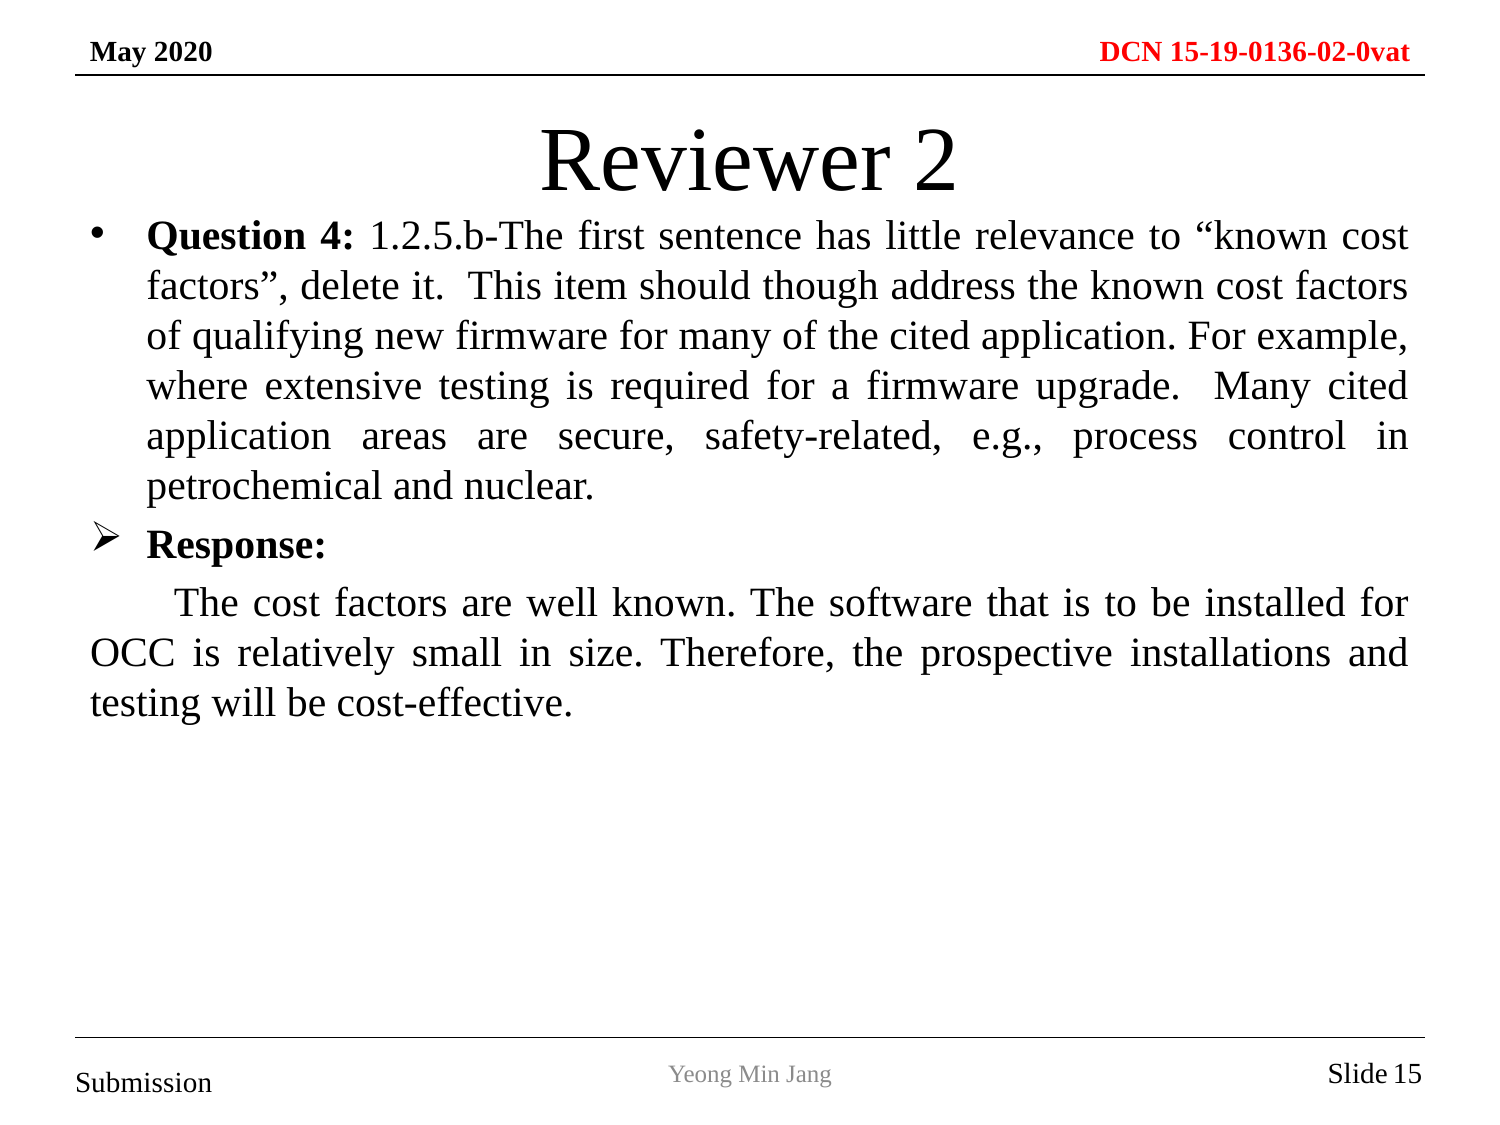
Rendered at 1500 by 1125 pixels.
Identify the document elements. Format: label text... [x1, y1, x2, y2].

title Reviewer 2 [75, 75, 1425, 200]
list Question 4: 1.2.5.b-The first sentence has little relevance to “known cost factors”, delete it. This item should though address the known cost factors of qualifying new firmware for many of the cited application. For example, where extensive testing is required for a firmware upgrade. Many cited application areas are secure, safety-related, e.g., process control in petrochemical and nuclear. Response: The cost factors are well known. The software that is to be installed for OCC is relatively small in size. Therefore, the prospective installations and testing will be cost-effective. [75, 200, 1425, 1005]
